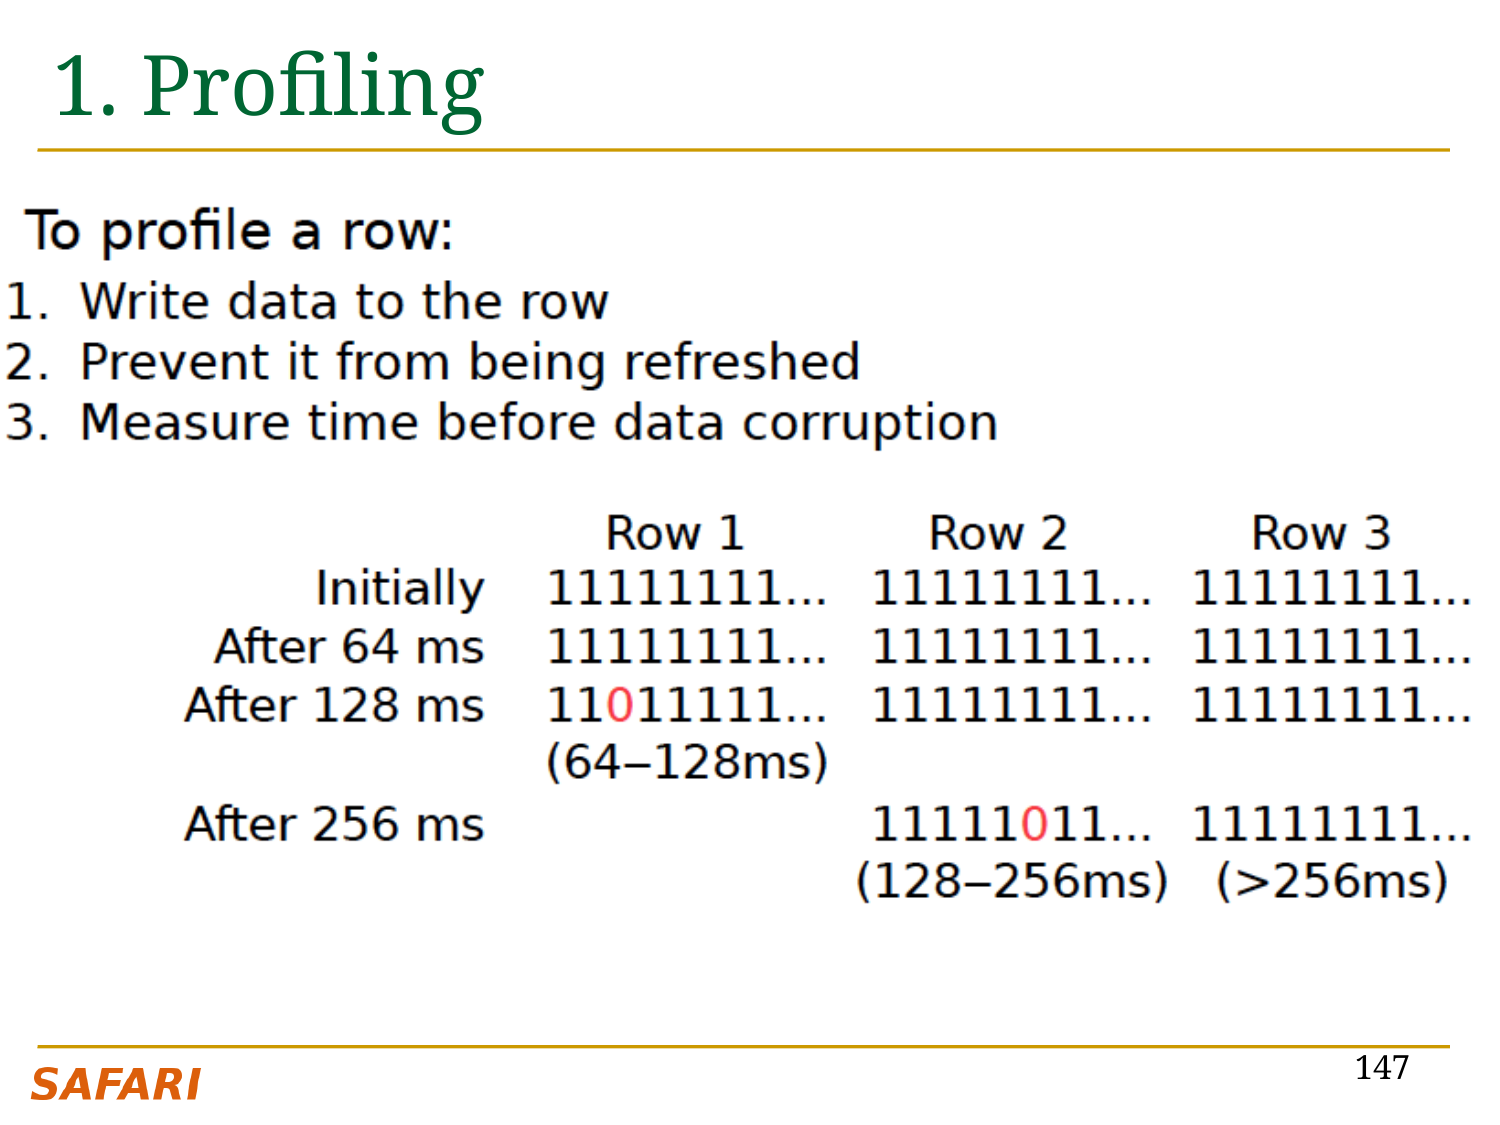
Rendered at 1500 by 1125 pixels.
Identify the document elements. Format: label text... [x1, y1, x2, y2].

slide_number 147 [1074, 1023, 1426, 1100]
title 1. Profiling [37, 24, 1451, 192]
picture [0, 193, 1500, 930]
picture [29, 1058, 207, 1110]
